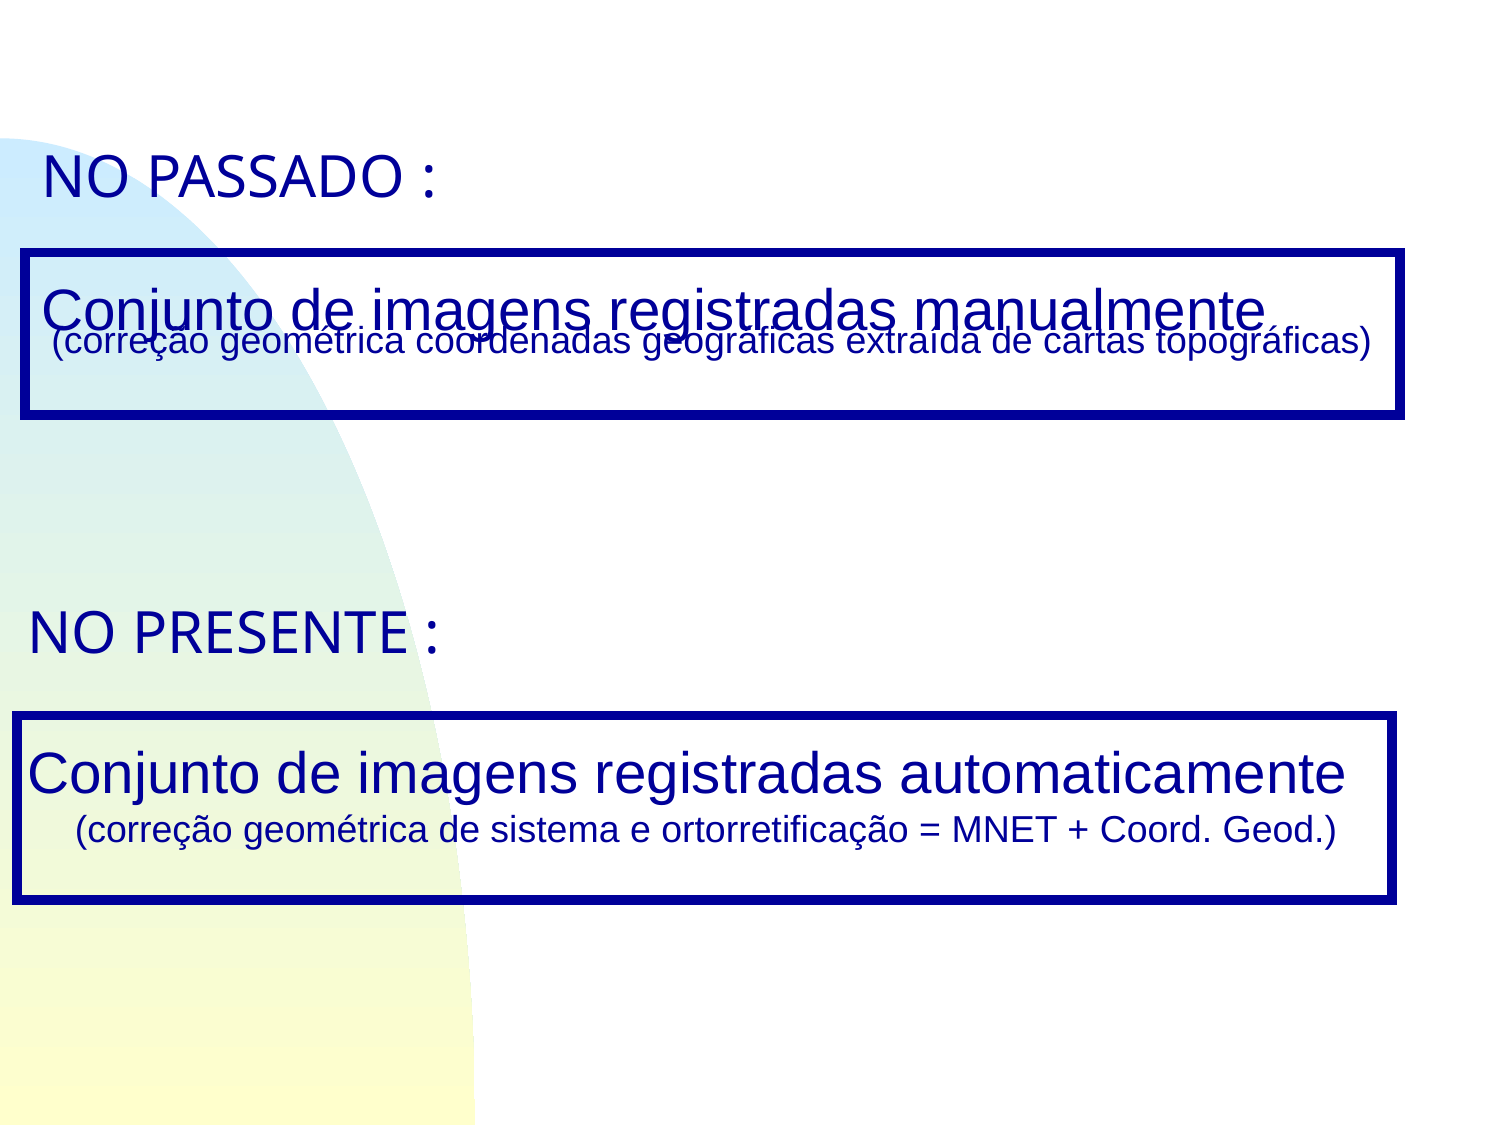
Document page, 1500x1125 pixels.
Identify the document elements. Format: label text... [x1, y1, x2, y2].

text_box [24, 252, 1412, 416]
text_box NO PRESENTE : Conjunto de imagens registradas automaticamente (correção geométrica de sistema e ortorretificação = MNET + Coord. Geod.) [12, 587, 1400, 973]
text_box NO PASSADO : Conjunto de imagens registradas manualmente [26, 68, 1413, 252]
text_box [17, 715, 1393, 900]
